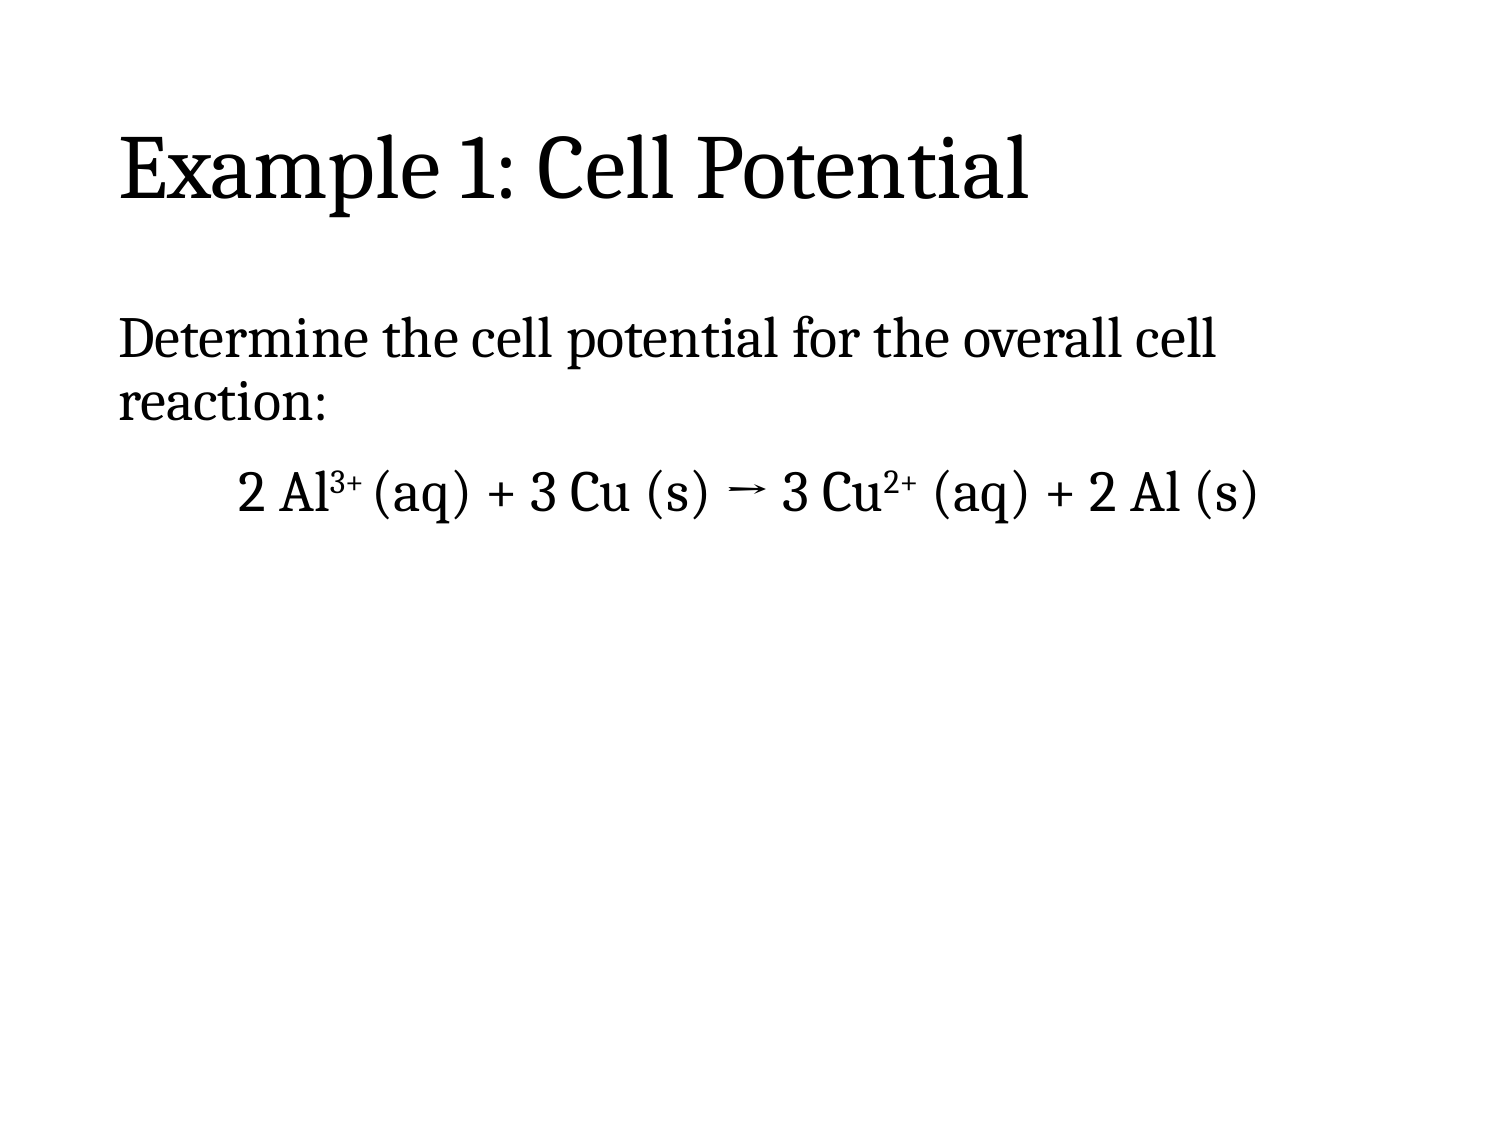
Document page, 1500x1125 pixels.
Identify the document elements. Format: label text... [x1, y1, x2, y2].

list Determine the cell potential for the overall cell reaction: 2 Al3+ (aq) + 3 Cu (s) → 3 Cu2+ (aq) + 2 Al (s) [103, 299, 1397, 1014]
title Example 1: Cell Potential [103, 59, 1397, 278]
